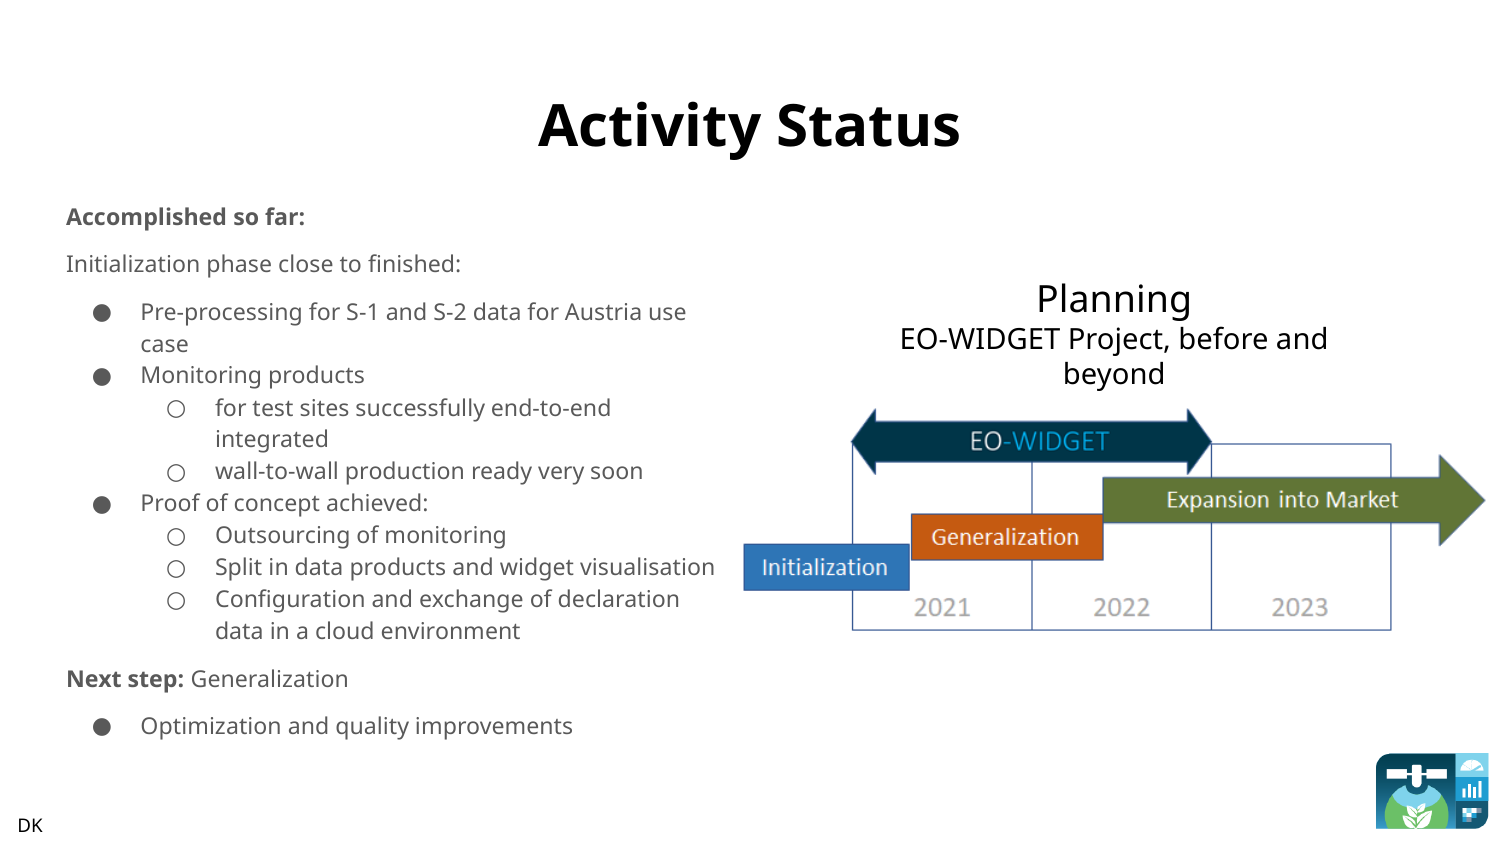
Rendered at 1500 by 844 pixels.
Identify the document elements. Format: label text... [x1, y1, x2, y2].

text_box Planning EO-WIDGET Project, before and beyond [833, 260, 1395, 369]
picture [1375, 751, 1490, 830]
text_box DK [0, 802, 61, 844]
list Accomplished so far: Initialization phase close to finished: Pre-processing for S-1 and S-2 data for Austria use case Monitoring products for test sites successfully end-to-end integrated wall-to-wall production ready very soon Proof of concept achieved: Outsourcing of monitoring Split in data products and widget visualisation Configuration and exchange of declaration data in a cloud environment Next step: Generalization Optimization and quality improvements [51, 182, 744, 765]
picture [728, 370, 1500, 661]
title Activity Status [51, 72, 1449, 231]
